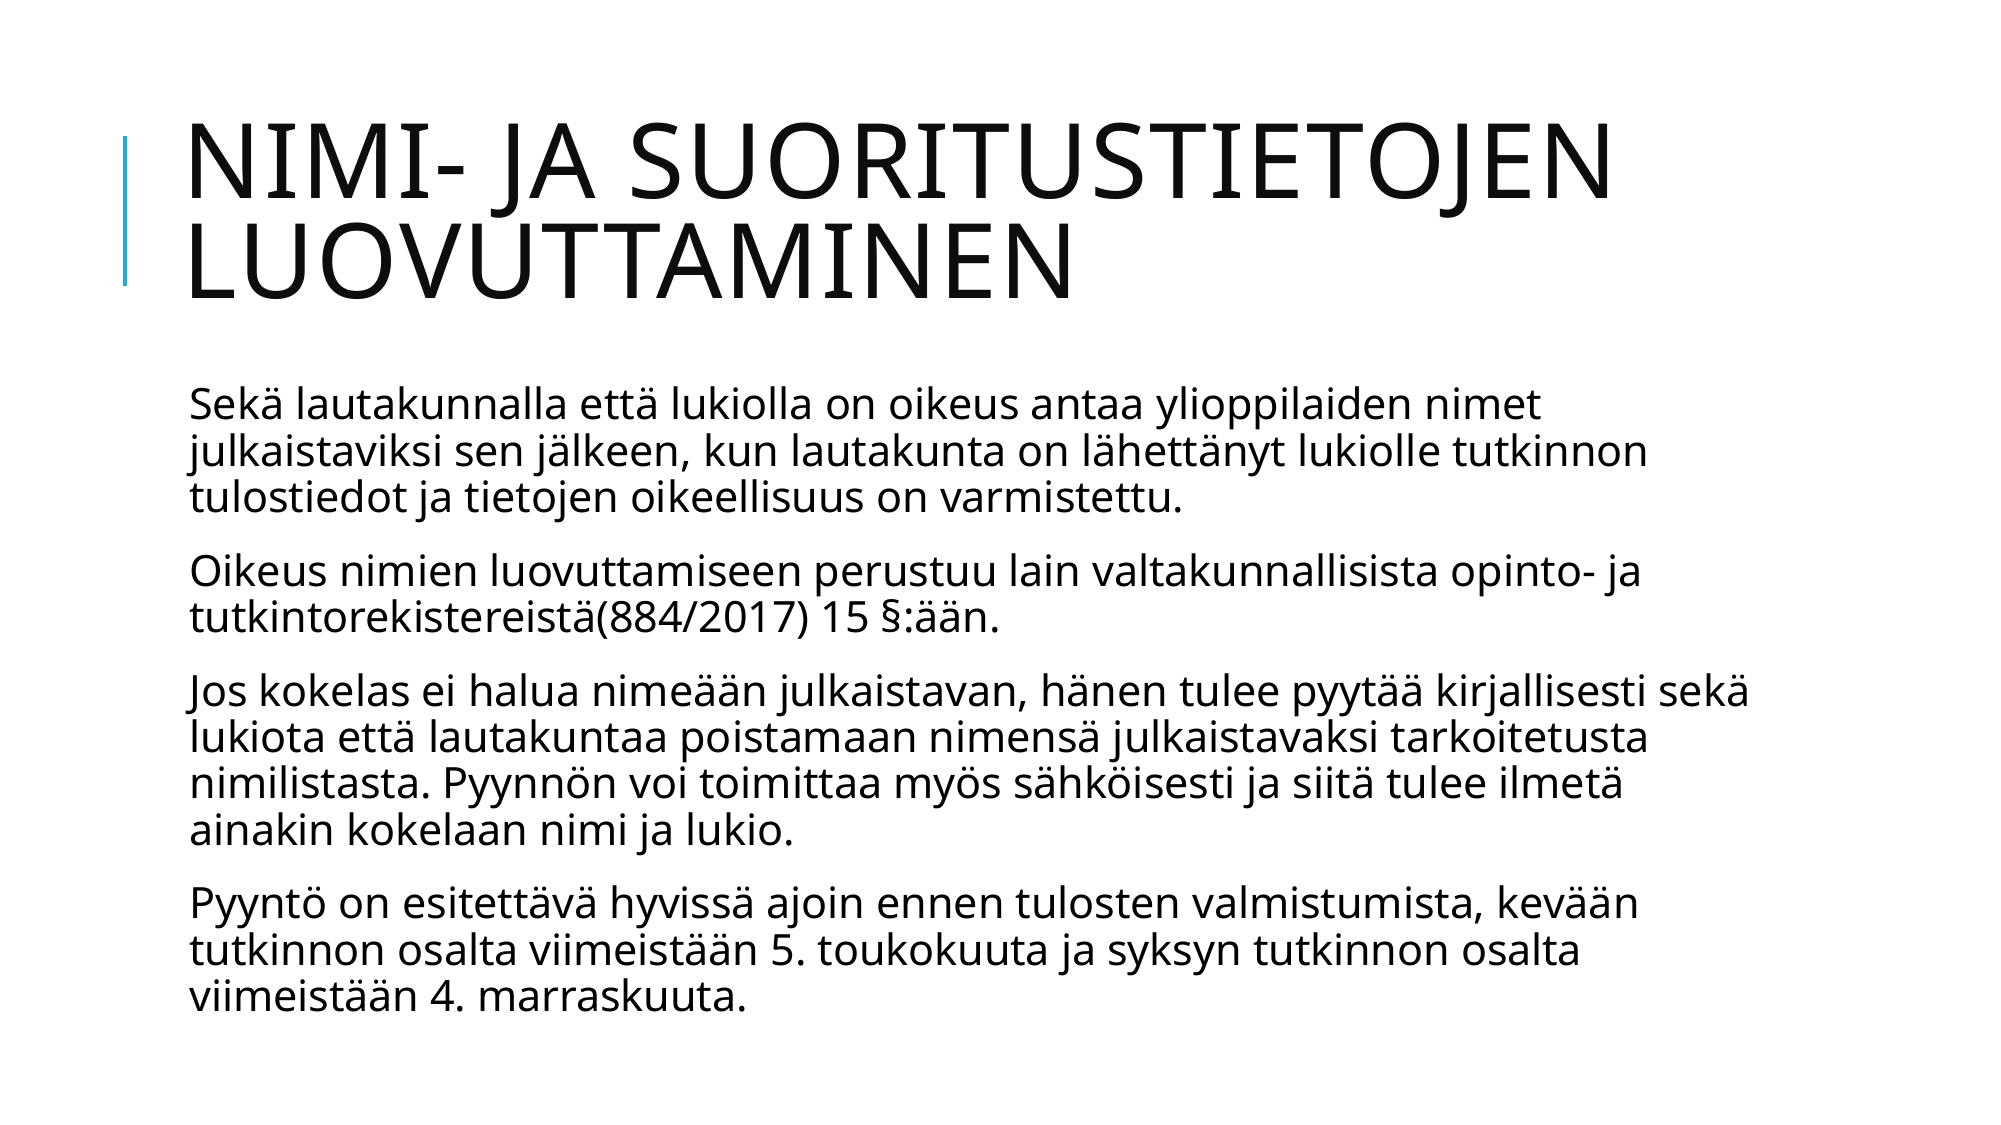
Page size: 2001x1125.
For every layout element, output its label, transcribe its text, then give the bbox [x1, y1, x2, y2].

list Sekä lautakunnalla että lukiolla on oikeus antaa ylioppilaiden nimet julkaistaviksi sen jälkeen, kun lautakunta on lähettänyt lukiolle tutkinnon tulostiedot ja tietojen oikeellisuus on varmistettu. Oikeus nimien luovuttamiseen perustuu lain valtakunnallisista opinto- ja tutkintorekistereistä(884/2017) 15 §:ään. Jos kokelas ei halua nimeään julkaistavan, hänen tulee pyytää kirjallisesti sekä lukiota että lautakuntaa poistamaan nimensä julkaistavaksi tarkoitetusta nimilistasta. Pyynnön voi toimittaa myös sähköisesti ja siitä tulee ilmetä ainakin kokelaan nimi ja lukio. Pyyntö on esitettävä hyvissä ajoin ennen tulosten valmistumista, kevään tutkinnon osalta viimeistään 5. toukokuuta ja syksyn tutkinnon osalta viimeistään 4. marraskuuta. [168, 375, 1763, 1035]
title Nimi- ja suoritustietojen luovuttaminen [168, 96, 1763, 342]
